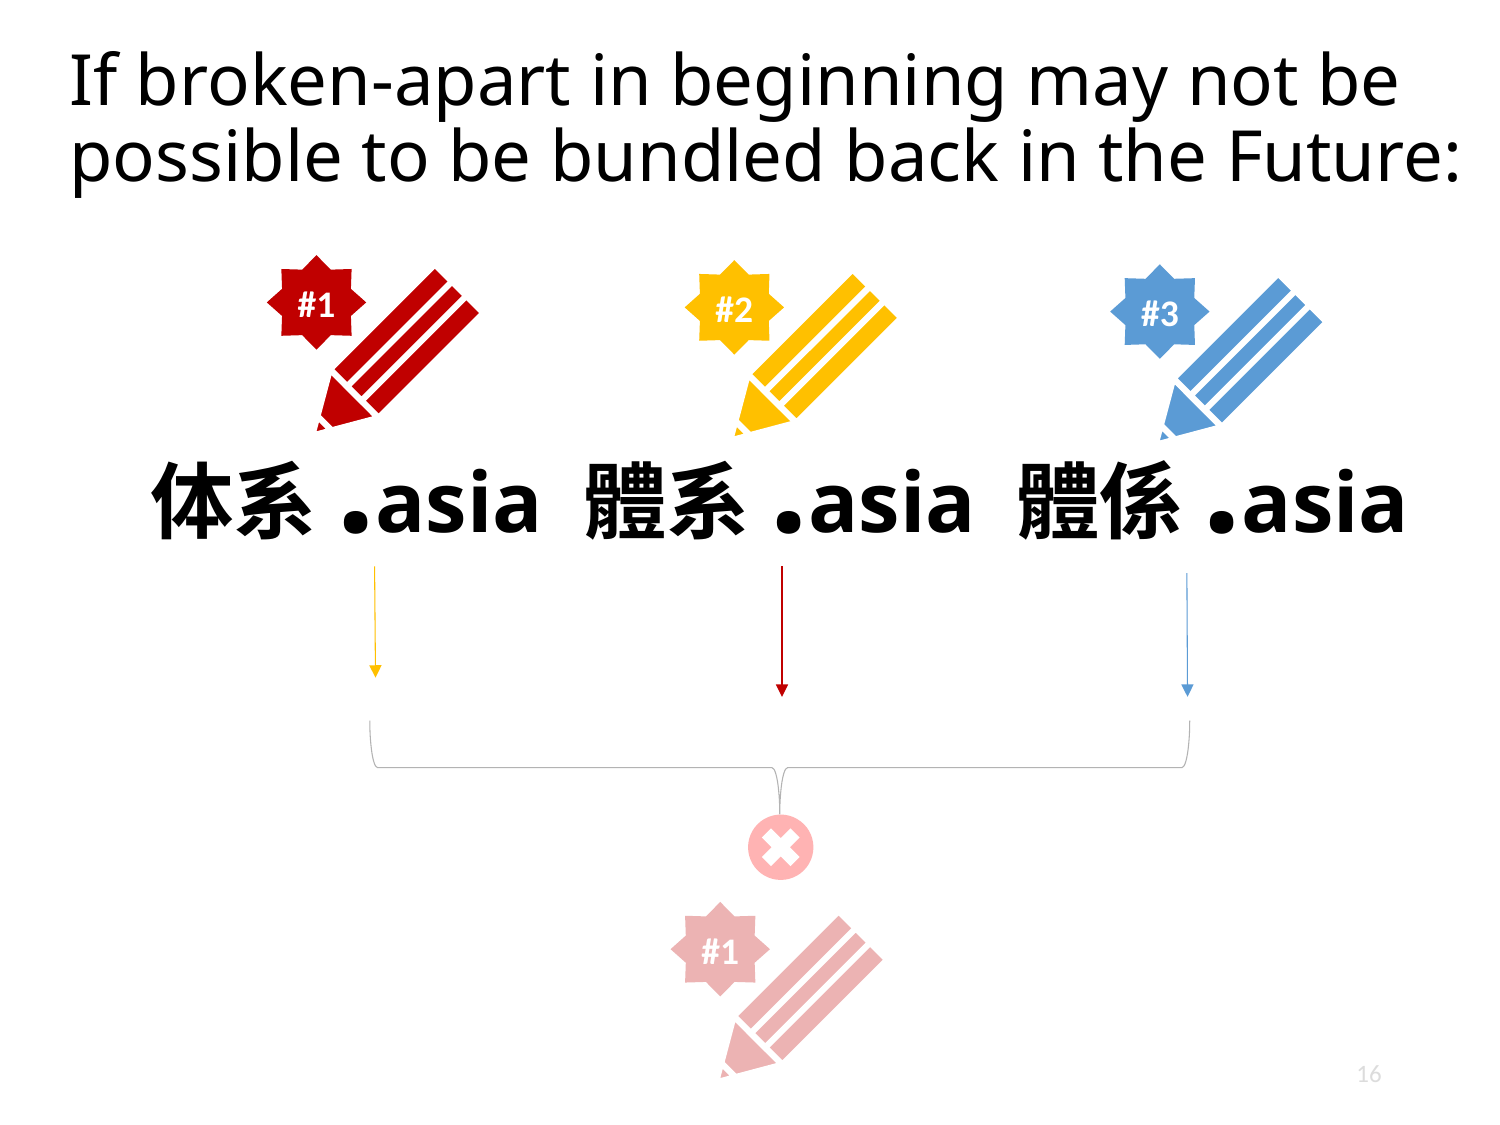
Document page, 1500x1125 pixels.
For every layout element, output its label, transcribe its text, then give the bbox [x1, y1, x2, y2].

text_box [684, 260, 908, 402]
title If broken-apart in beginning may not be possible to be bundled back in the Future: [54, 11, 1500, 230]
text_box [748, 814, 814, 880]
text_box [266, 255, 490, 397]
text_box 體系.asia [568, 387, 992, 568]
text_box 体系.asia [135, 387, 558, 568]
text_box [1110, 264, 1333, 406]
text_box 體係.asia [1001, 387, 1425, 568]
text_box [0, 720, 1500, 1125]
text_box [670, 901, 894, 1044]
